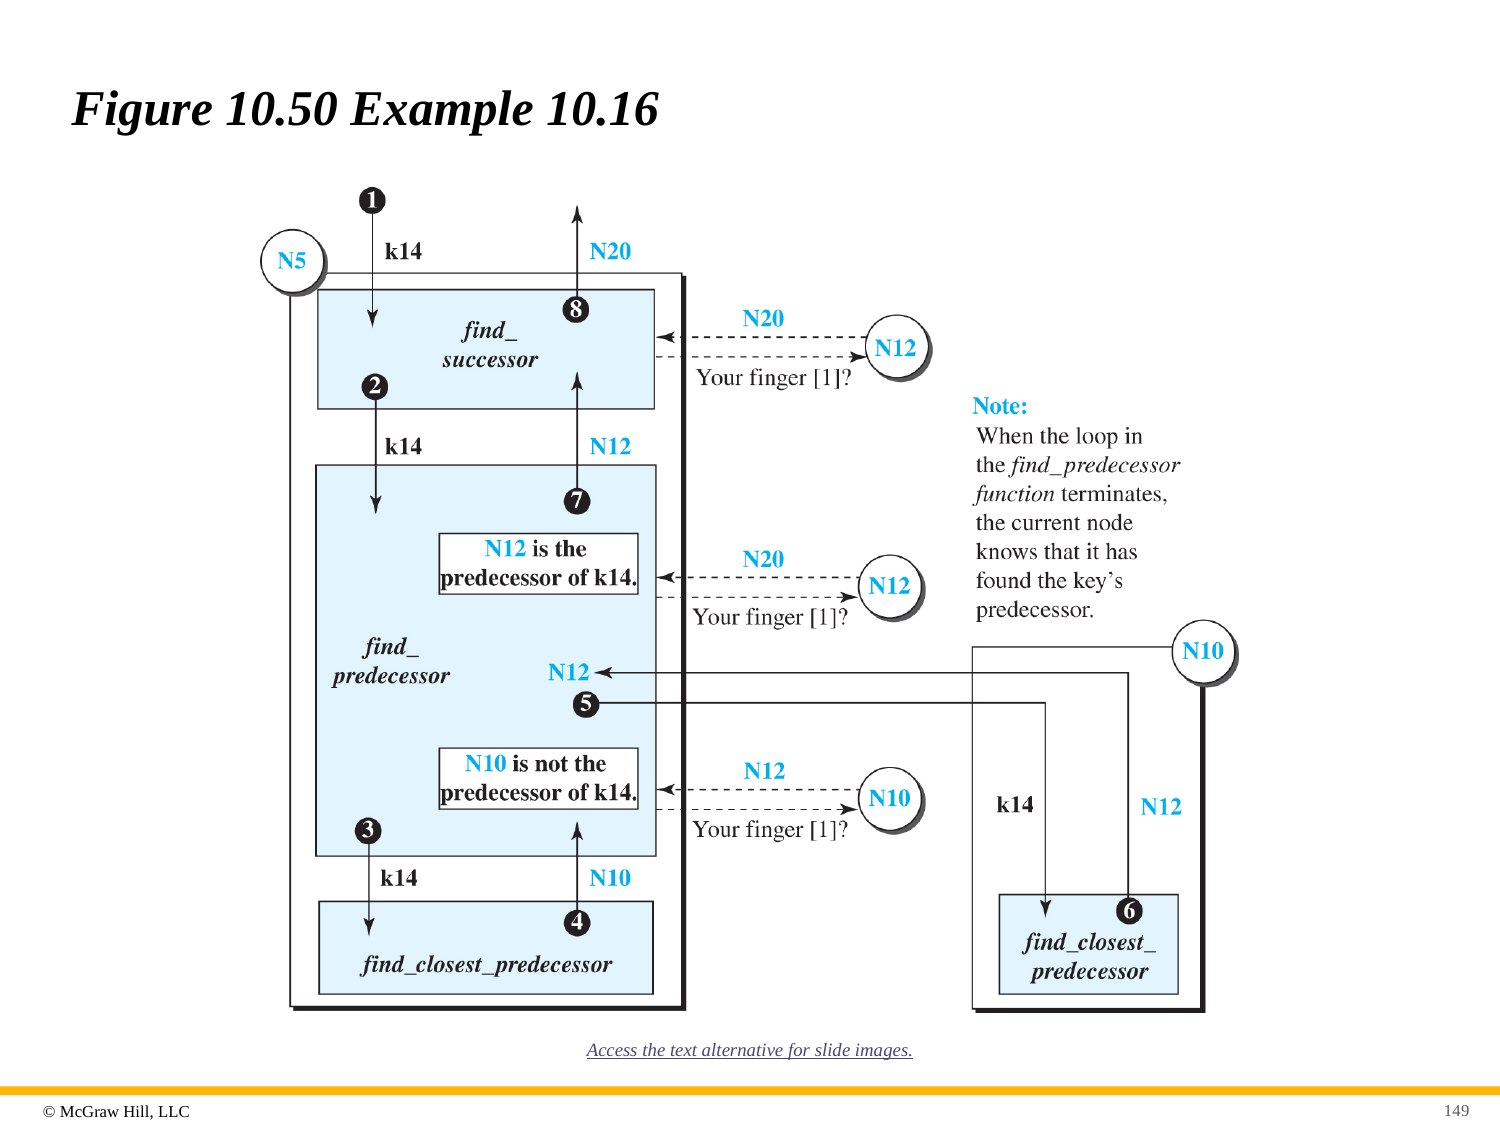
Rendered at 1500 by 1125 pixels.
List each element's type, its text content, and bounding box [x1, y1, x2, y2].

list Access the text alternative for slide images. [525, 1033, 975, 1066]
slide_number 149 [1418, 1096, 1477, 1123]
title Figure 10.50 Example 10.16 [56, 50, 1444, 162]
picture [260, 187, 1240, 1013]
